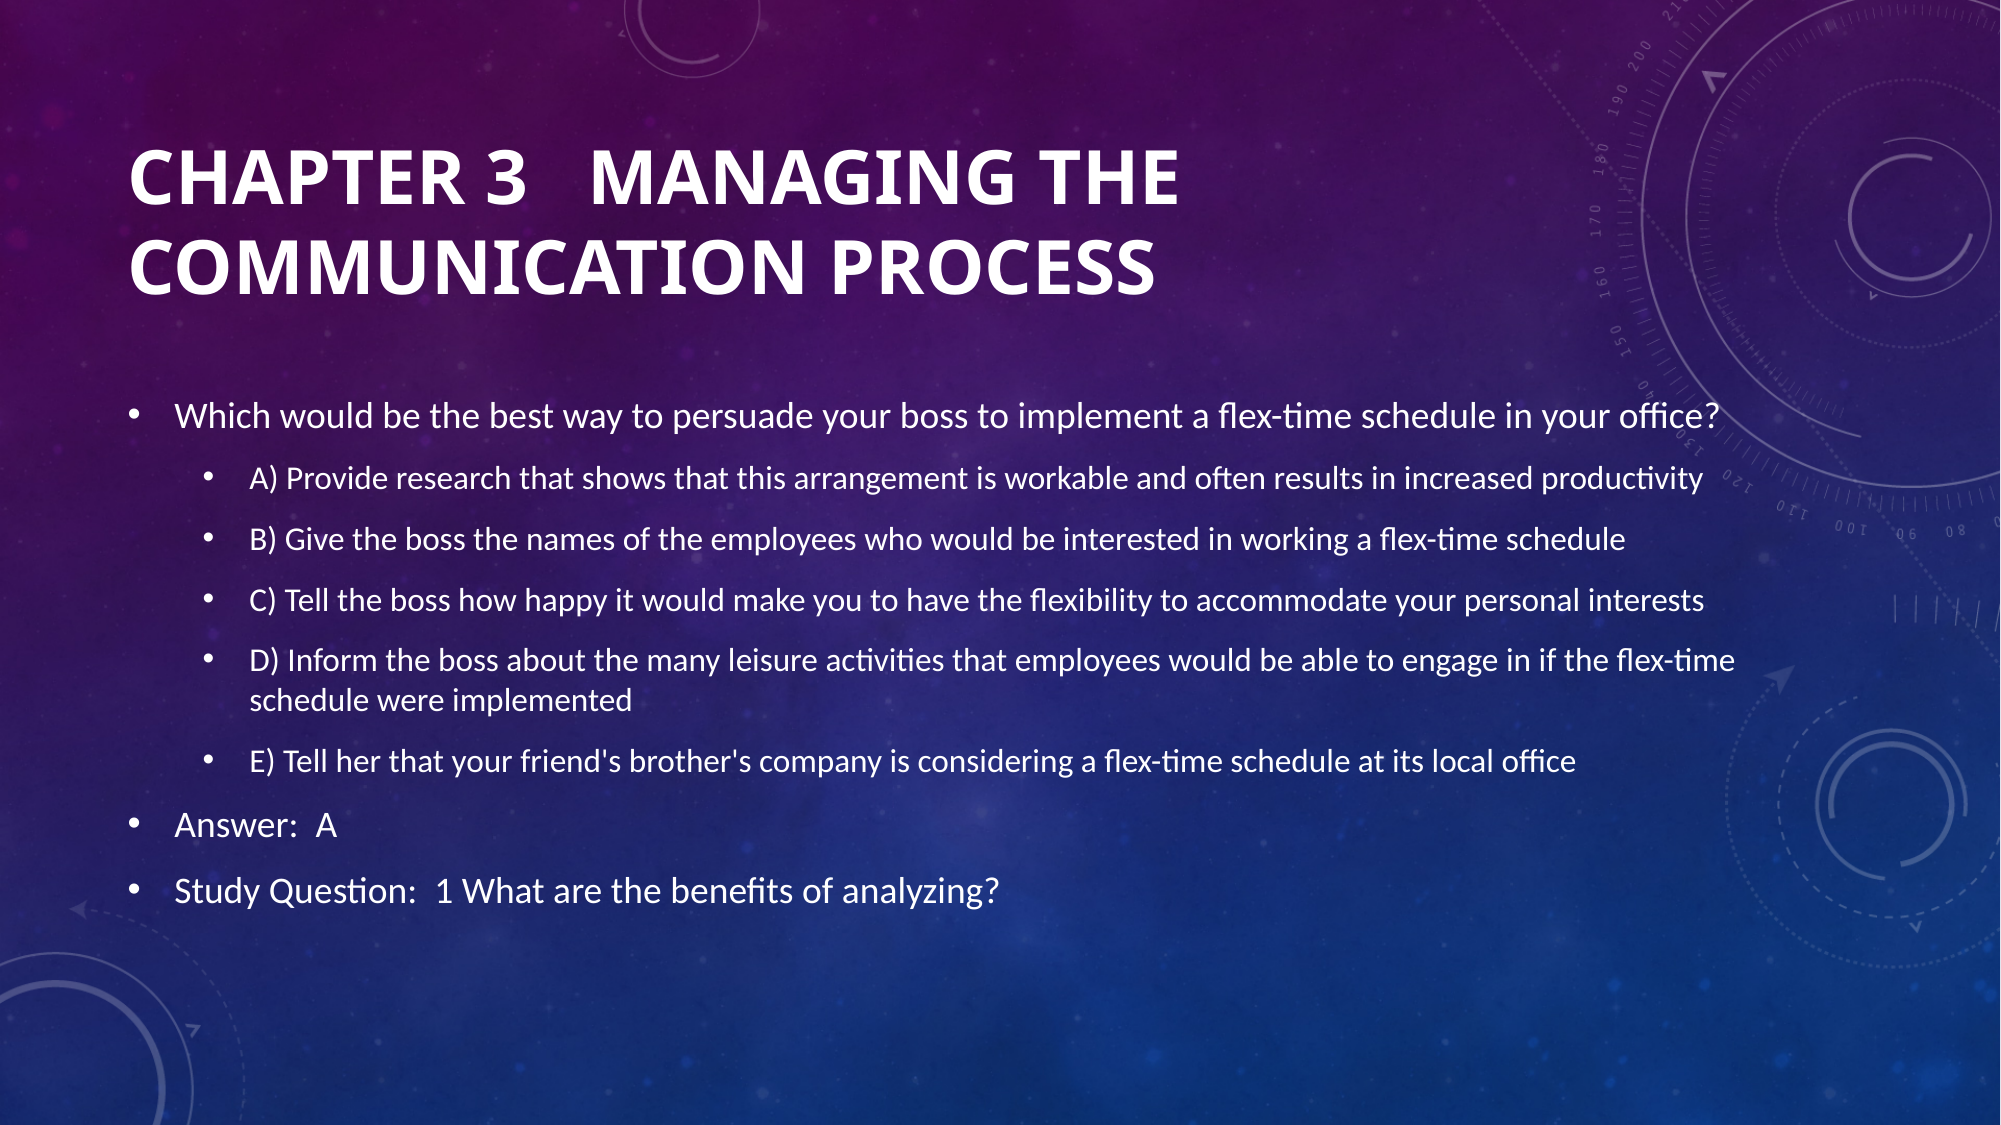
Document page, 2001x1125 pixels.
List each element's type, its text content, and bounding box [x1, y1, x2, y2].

list Which would be the best way to persuade your boss to implement a flex-time schedule in your office? A) Provide research that shows that this arrangement is workable and often results in increased productivity B) Give the boss the names of the employees who would be interested in working a flex-time schedule C) Tell the boss how happy it would make you to have the flexibility to accommodate your personal interests D) Inform the boss about the many leisure activities that employees would be able to engage in if the flex-time schedule were implemented E) Tell her that your friend's brother's company is considering a flex-time schedule at its local office Answer: A Study Question: 1 What are the benefits of analyzing? [112, 351, 1775, 950]
picture [0, 0, 2001, 1125]
title Chapter 3 Managing the Communication Process [112, 99, 1775, 339]
